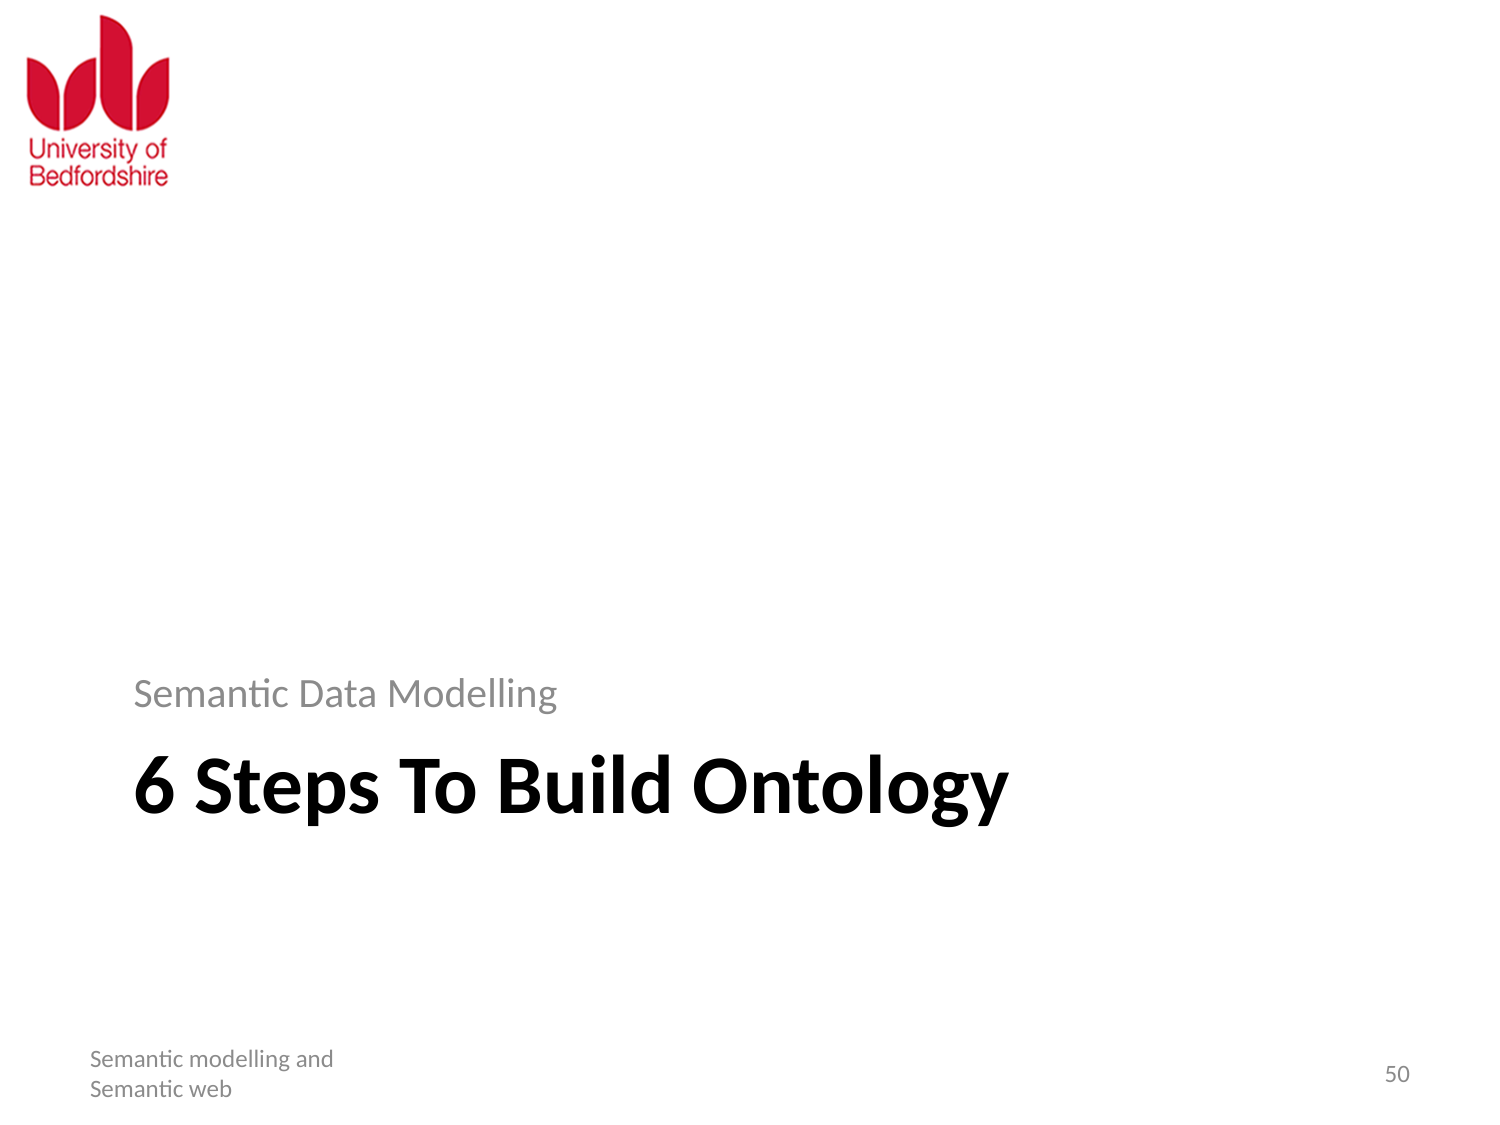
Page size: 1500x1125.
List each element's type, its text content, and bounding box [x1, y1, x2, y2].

slide_number 50 [1074, 1042, 1425, 1103]
picture [0, 0, 200, 199]
slide_number Semantic modelling and Semantic web [75, 1042, 425, 1103]
list Semantic Data Modelling [118, 476, 1394, 723]
title 6 Steps To Build Ontology [118, 723, 1394, 947]
